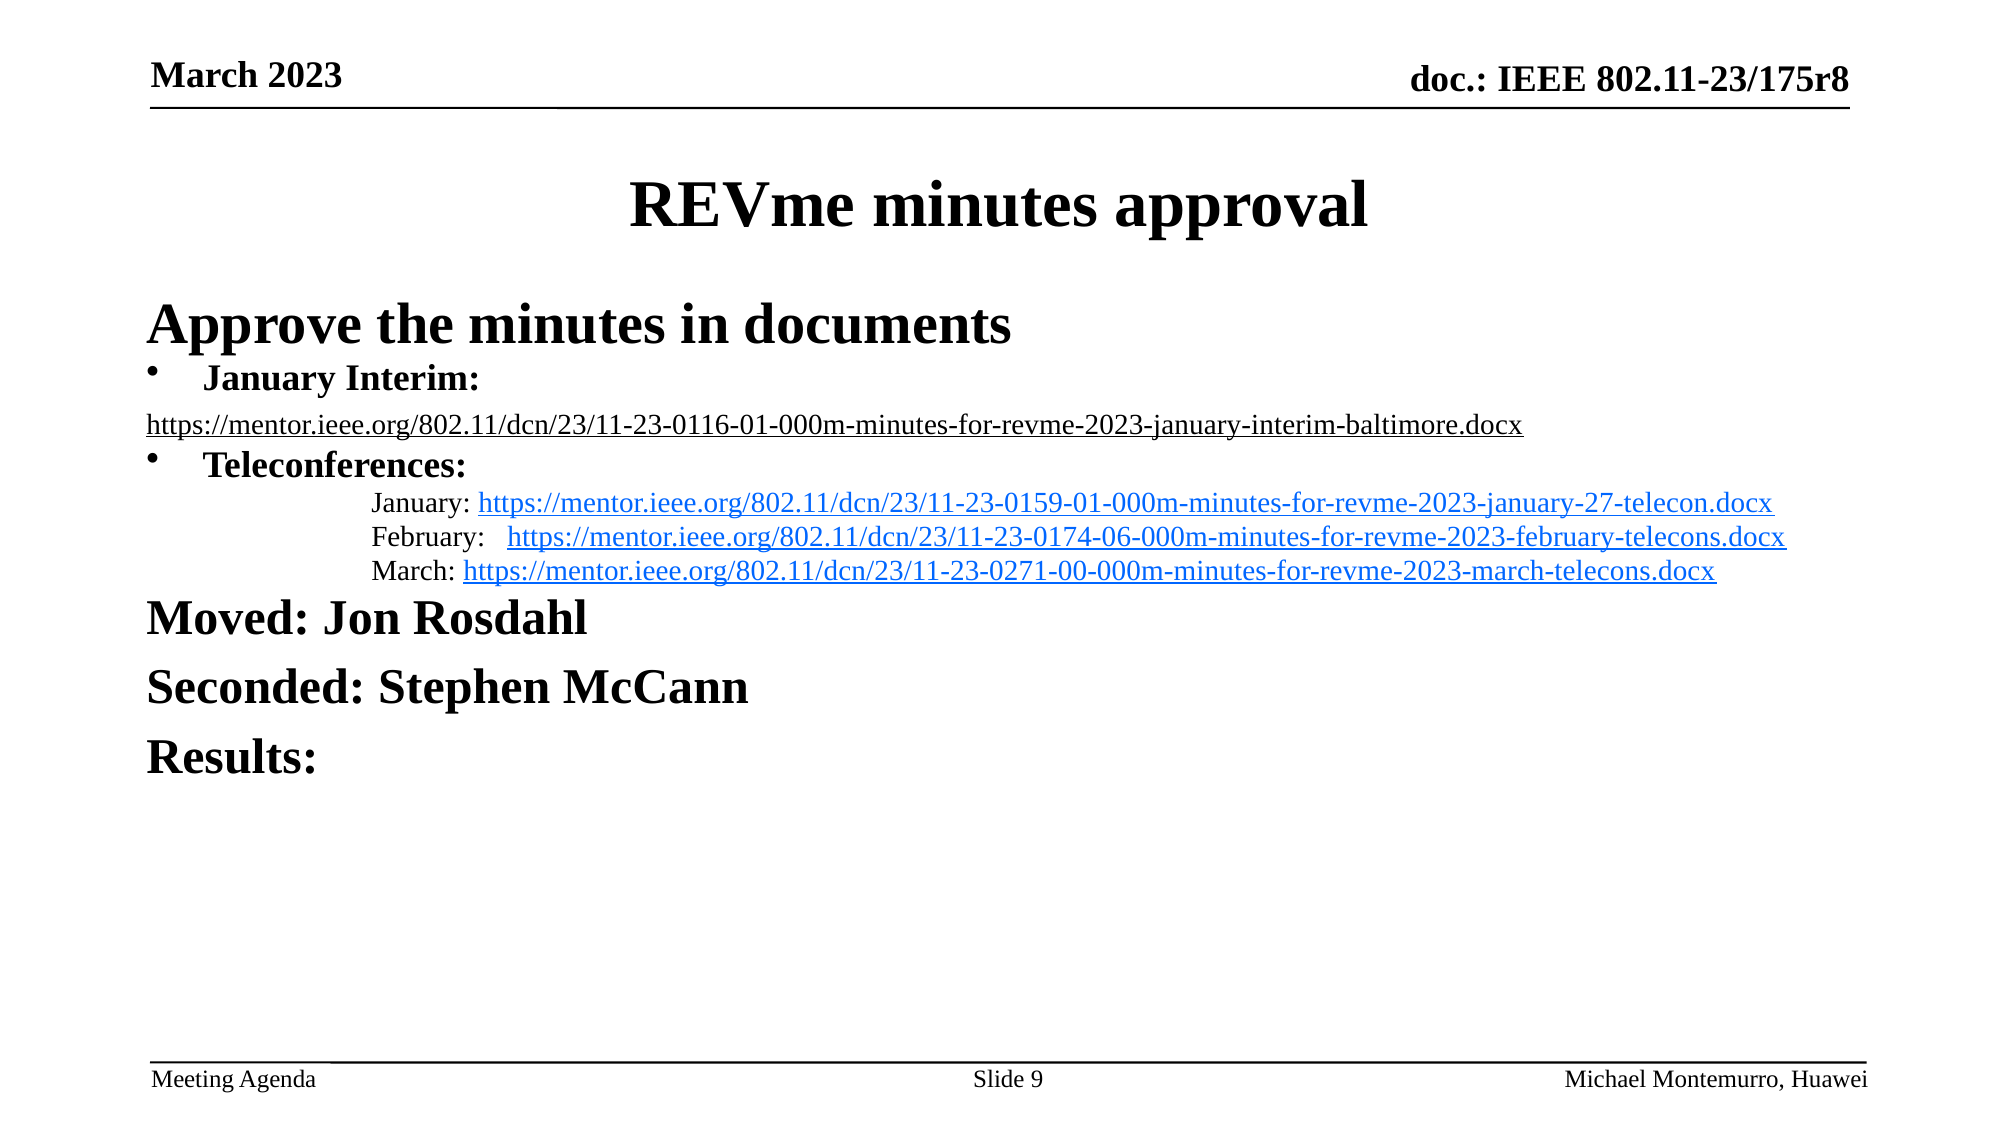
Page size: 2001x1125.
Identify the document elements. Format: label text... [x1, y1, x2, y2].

list Approve the minutes in documents January Interim: https://mentor.ieee.org/802.11/dcn/23/11-23-0116-01-000m-minutes-for-revme-2023-january-interim-baltimore.docx Teleconferences: January: https://mentor.ieee.org/802.11/dcn/23/11-23-0159-01-000m-minutes-for-revme-2023-january-27-telecon.docx February: https://mentor.ieee.org/802.11/dcn/23/11-23-0174-06-000m-minutes-for-revme-2023-february-telecons.docx March: https://mentor.ieee.org/802.11/dcn/23/11-23-0271-00-000m-minutes-for-revme-2023-march-telecons.docx Moved: Jon Rosdahl Seconded: Stephen McCann Results: [131, 290, 1850, 1063]
title REVme minutes approval [150, 112, 1850, 288]
slide_number Slide 9 [972, 1061, 1045, 1093]
footer Michael Montemurro, Huawei [1266, 1061, 1869, 1093]
